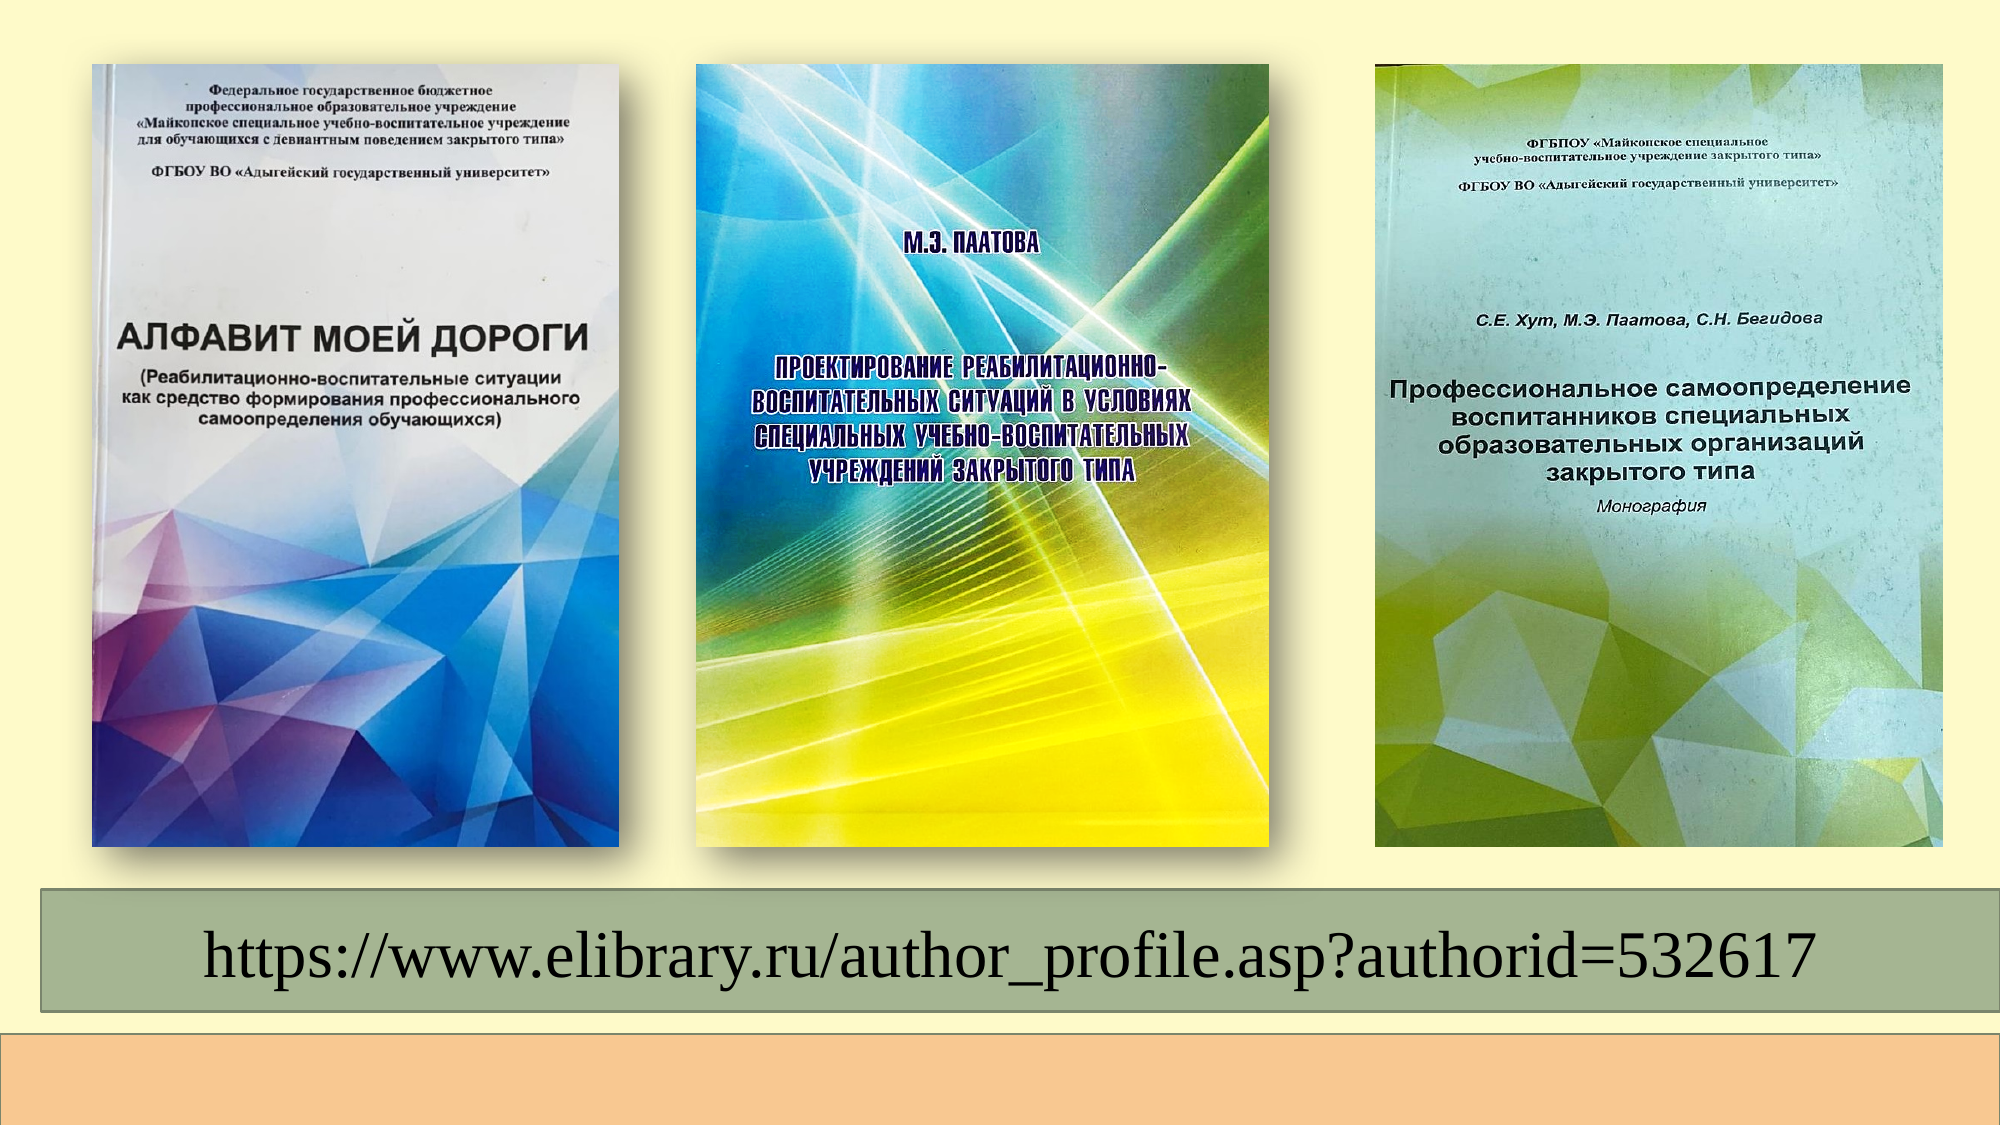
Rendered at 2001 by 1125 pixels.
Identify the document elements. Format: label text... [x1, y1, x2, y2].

picture [1374, 64, 1943, 847]
picture [783, 465, 792, 472]
text_box [0, 1033, 2000, 1125]
picture [695, 64, 1269, 847]
picture [91, 64, 619, 847]
text_box https://www.elibrary.ru/author_profile.asp?authorid=532617 [40, 888, 2000, 1013]
